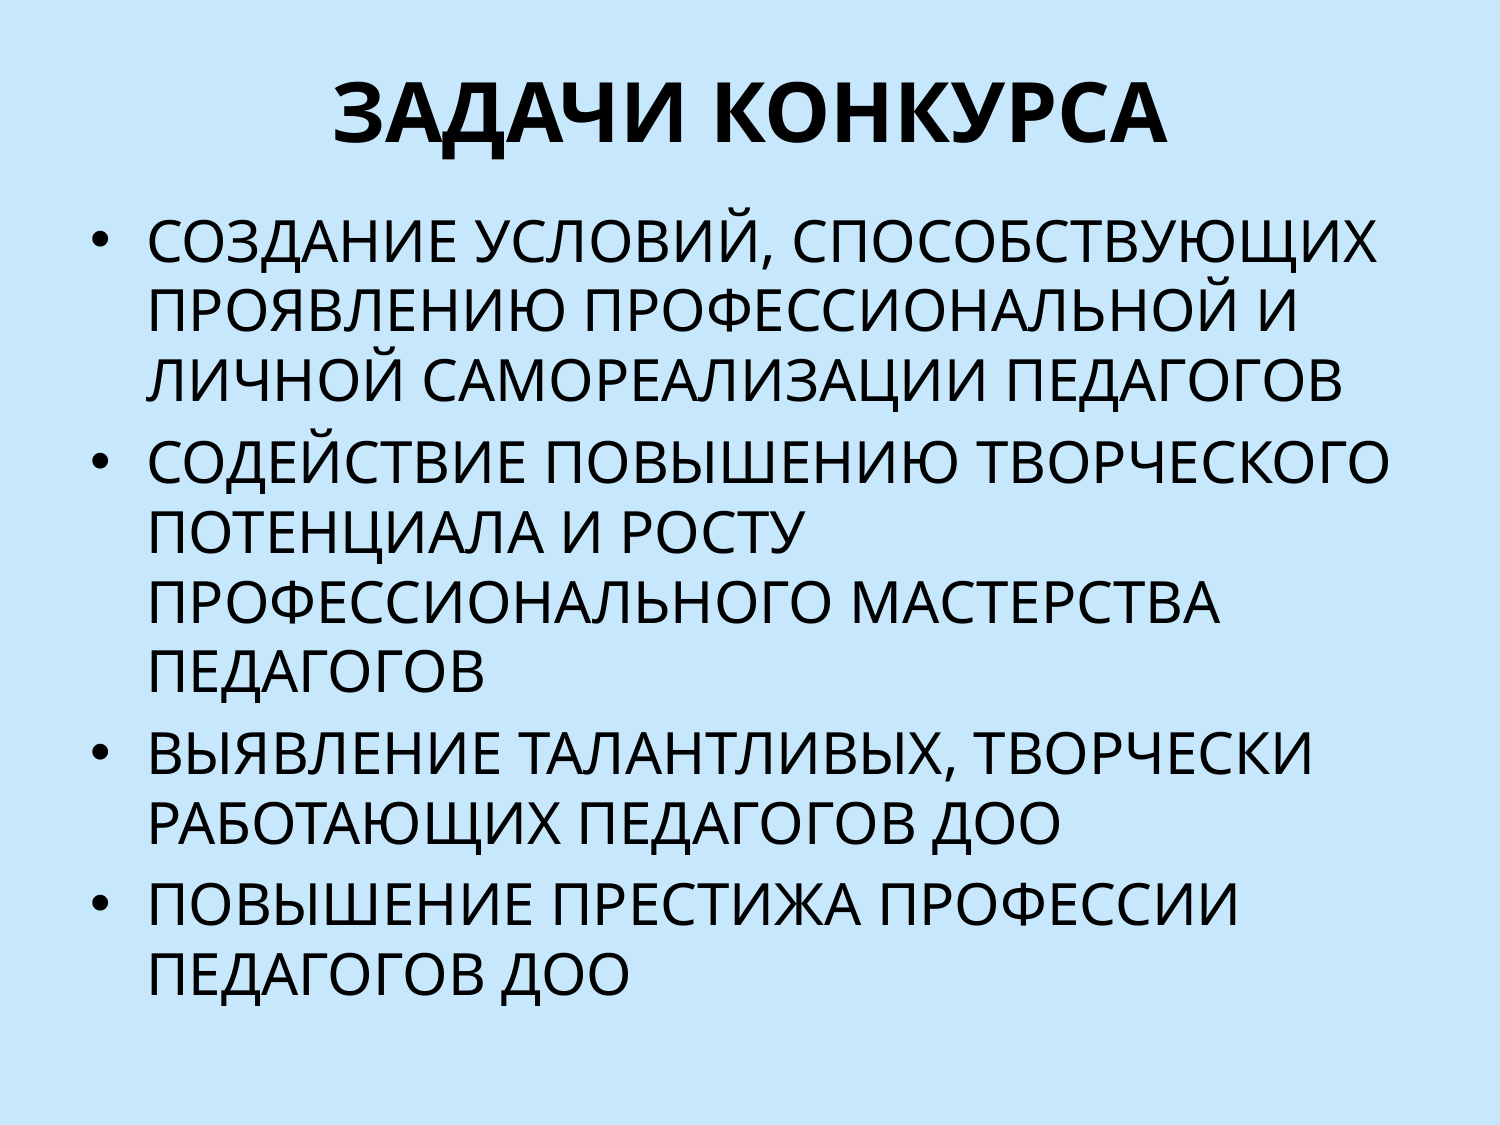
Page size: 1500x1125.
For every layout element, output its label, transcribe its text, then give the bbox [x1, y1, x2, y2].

list СОЗДАНИЕ УСЛОВИЙ, СПОСОБСТВУЮЩИХ ПРОЯВЛЕНИЮ ПРОФЕССИОНАЛЬНОЙ И ЛИЧНОЙ САМОРЕАЛИЗАЦИИ ПЕДАГОГОВ СОДЕЙСТВИЕ ПОВЫШЕНИЮ ТВОРЧЕСКОГО ПОТЕНЦИАЛА И РОСТУ ПРОФЕССИОНАЛЬНОГО МАСТЕРСТВА ПЕДАГОГОВ ВЫЯВЛЕНИЕ ТАЛАНТЛИВЫХ, ТВОРЧЕСКИ РАБОТАЮЩИХ ПЕДАГОГОВ ДОО ПОВЫШЕНИЕ ПРЕСТИЖА ПРОФЕССИИ ПЕДАГОГОВ ДОО [75, 196, 1425, 1059]
title ЗАДАЧИ КОНКУРСА [75, 45, 1425, 173]
